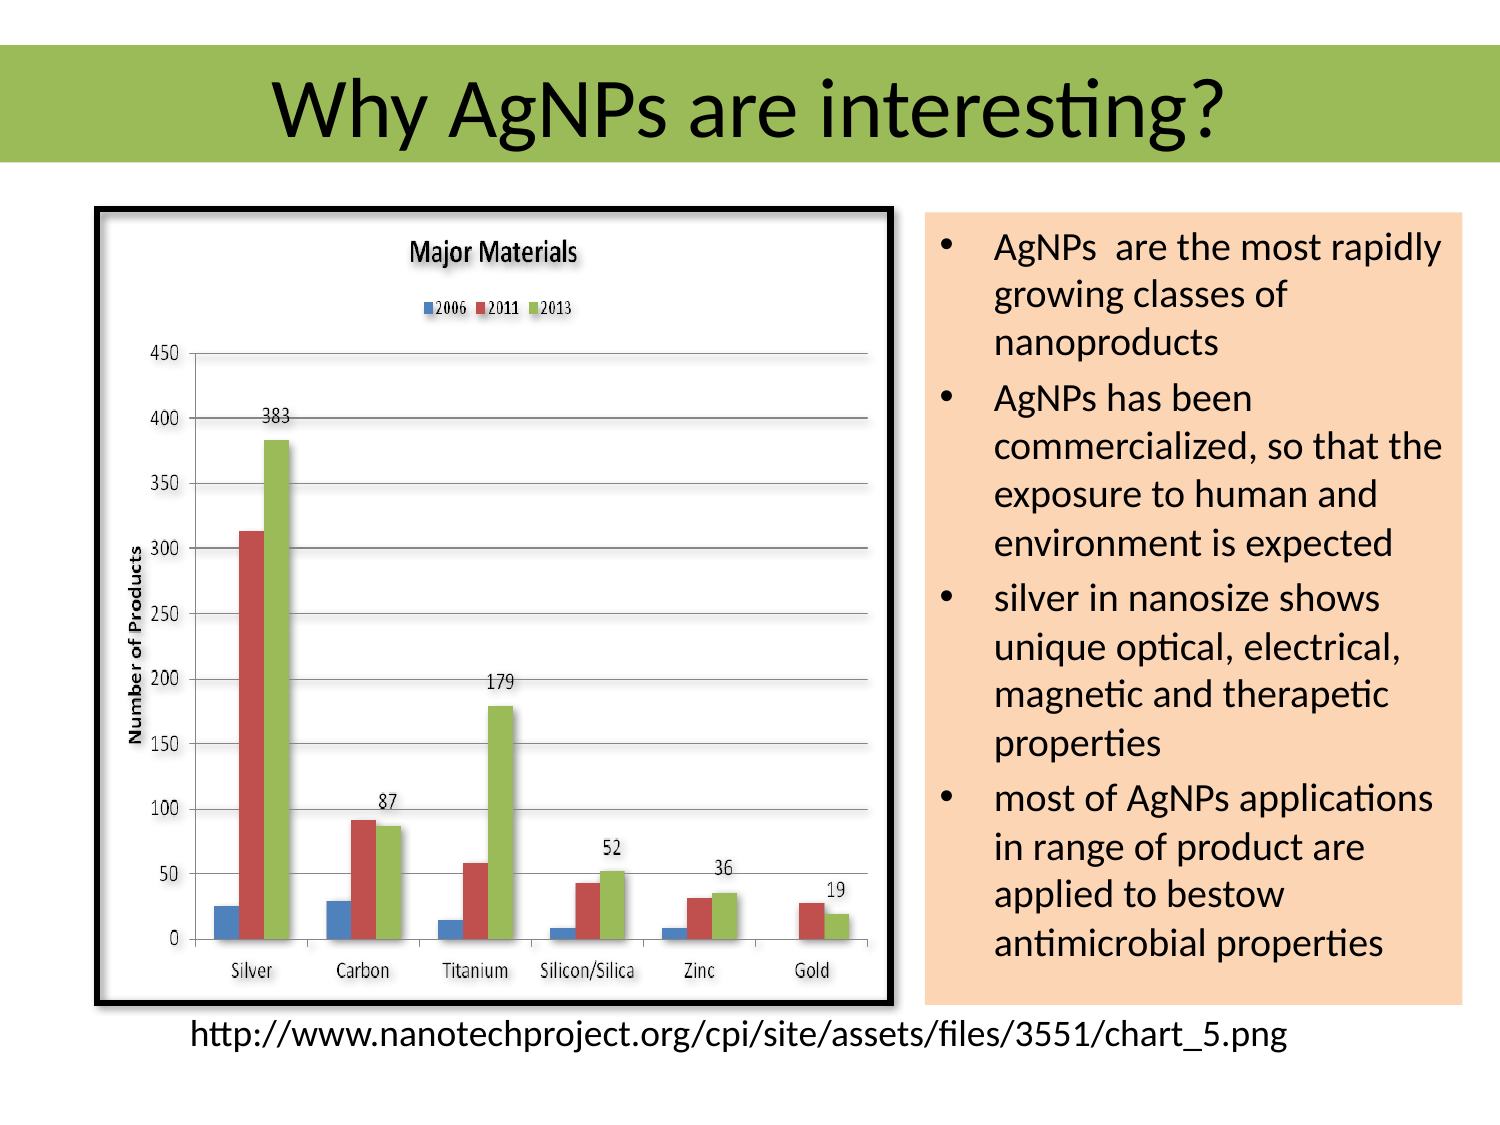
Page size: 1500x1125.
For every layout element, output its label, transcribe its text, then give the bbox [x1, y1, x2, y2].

picture [99, 212, 888, 1001]
text_box AgNPs are the most rapidly growing classes of nanoproducts AgNPs has been commercialized, so that the exposure to human and environment is expected silver in nanosize shows unique optical, electrical, magnetic and therapetic properties most of AgNPs applications in range of product are applied to bestow antimicrobial properties [924, 212, 1463, 1005]
title Why AgNPs are interesting? [0, 45, 1500, 163]
text_box http://www.nanotechproject.org/cpi/site/assets/files/3551/chart_5.png [174, 1001, 1400, 1062]
